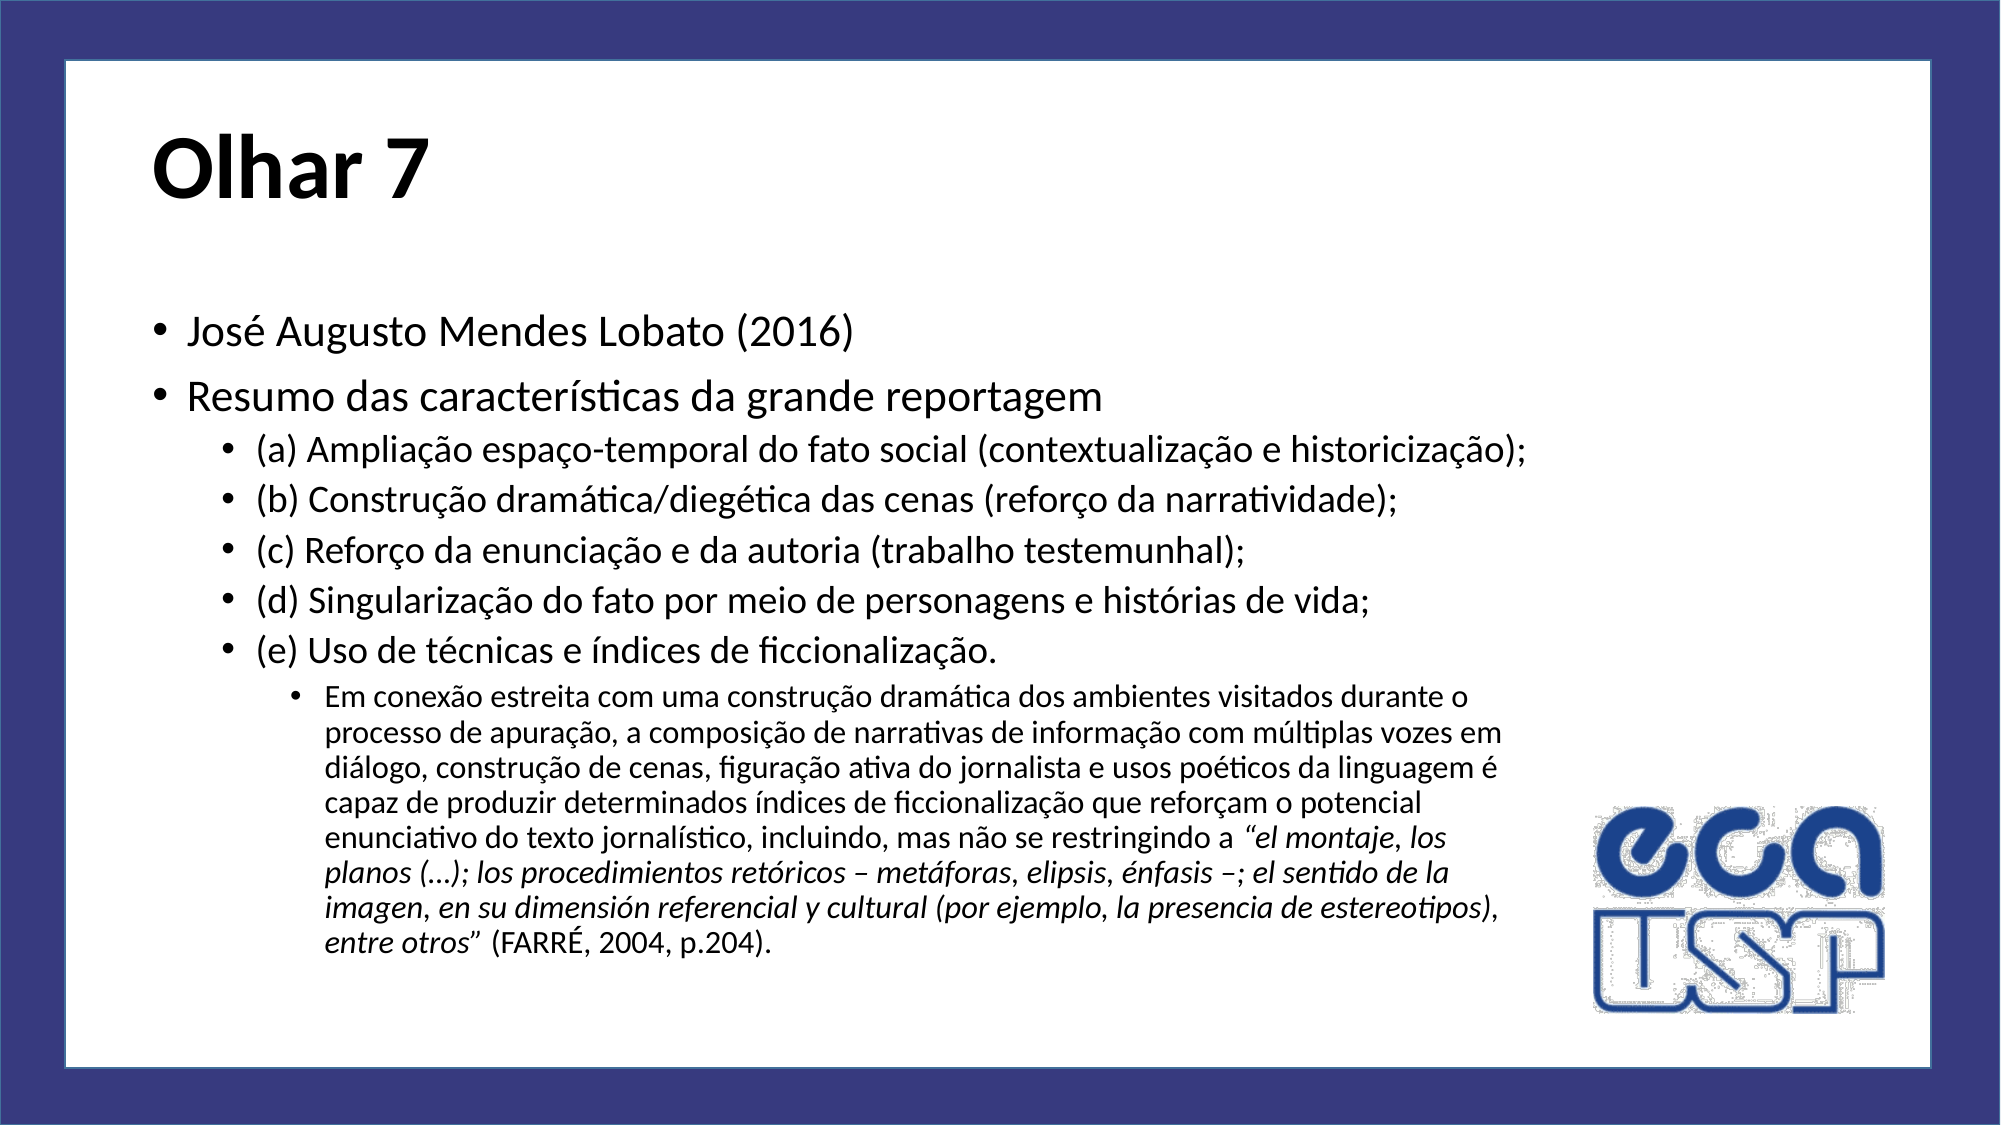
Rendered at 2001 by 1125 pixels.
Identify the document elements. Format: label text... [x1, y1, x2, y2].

picture [1593, 806, 1885, 1014]
title Olhar 7 [137, 59, 1863, 278]
list José Augusto Mendes Lobato (2016) Resumo das características da grande reportagem (a) Ampliação espaço-temporal do fato social (contextualização e historicização); (b) Construção dramática/diegética das cenas (reforço da narratividade); (c) Reforço da enunciação e da autoria (trabalho testemunhal); (d) Singularização do fato por meio de personagens e histórias de vida; (e) Uso de técnicas e índices de ficcionalização. Em conexão estreita com uma construção dramática dos ambientes visitados durante o processo de apuração, a composição de narrativas de informação com múltiplas vozes em diálogo, construção de cenas, figuração ativa do jornalista e usos poéticos da linguagem é capaz de produzir determinados índices de ficcionalização que reforçam o potencial enunciativo do texto jornalístico, incluindo, mas não se restringindo a “el montaje, los planos (…); los procedimientos retóricos – metáforas, elipsis, énfasis –; el sentido de la imagen, en su dimensión referencial y cultural (por ejemplo, la presencia de estereotipos), entre otros” (FARRÉ, 2004, p.204). [137, 299, 1550, 1014]
